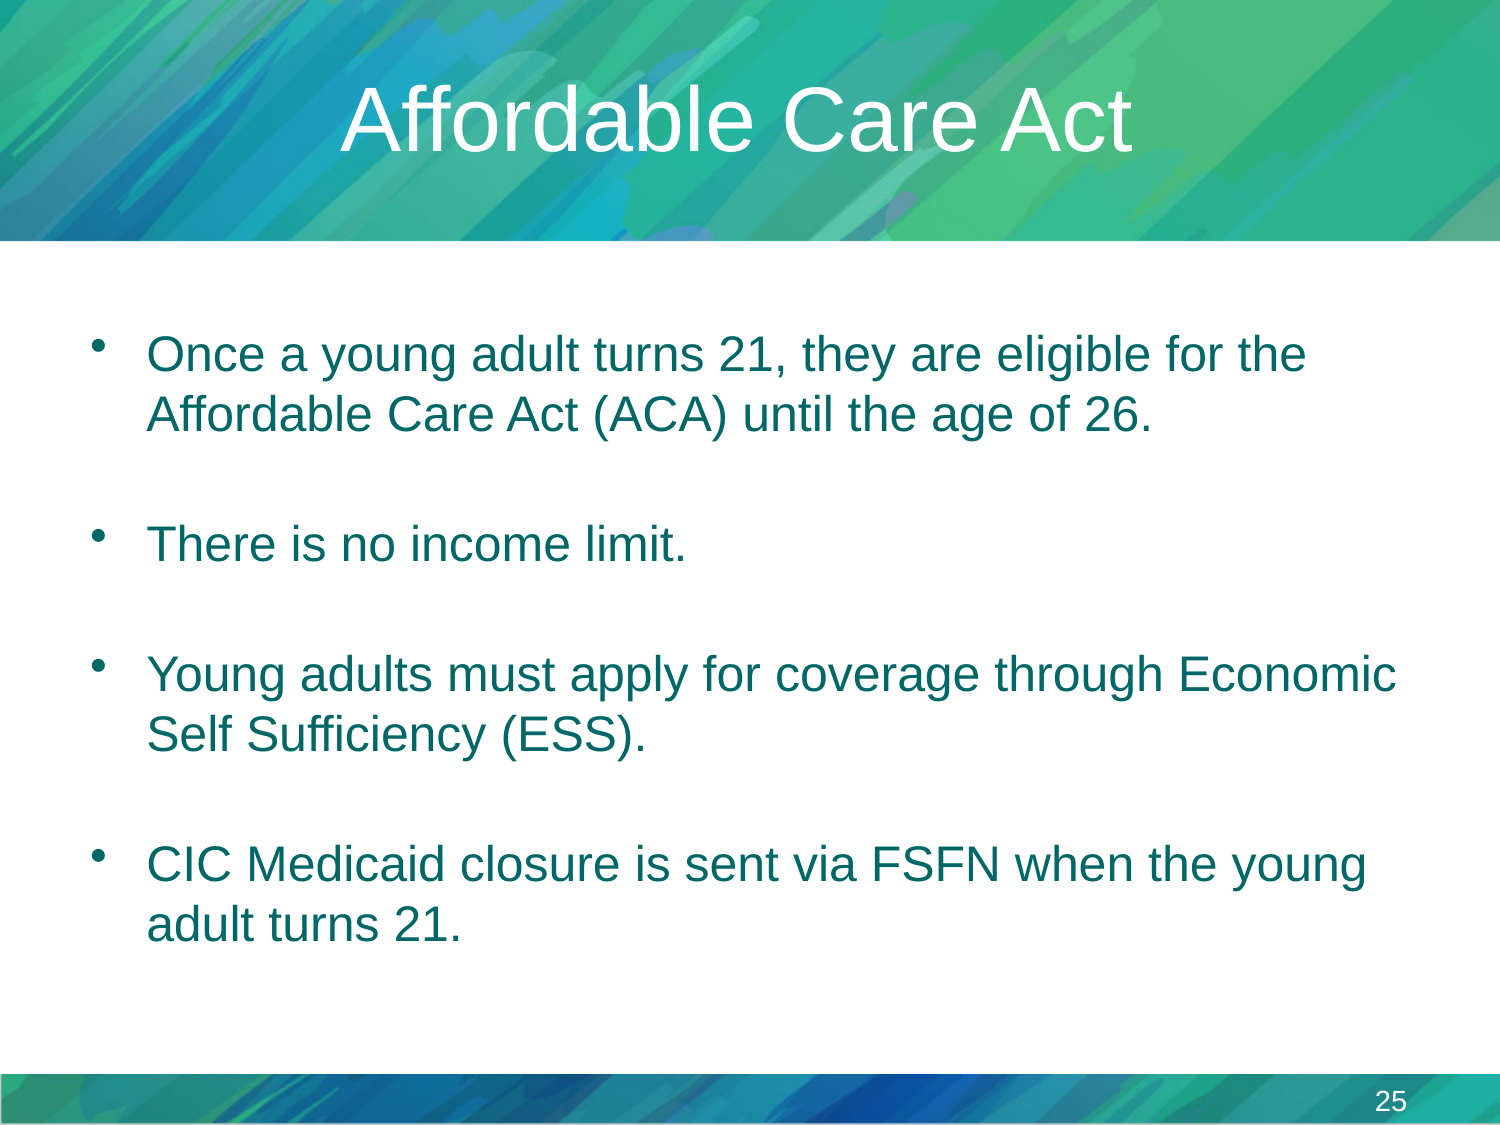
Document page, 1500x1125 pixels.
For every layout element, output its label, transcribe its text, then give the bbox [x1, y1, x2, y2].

list Once a young adult turns 21, they are eligible for the Affordable Care Act (ACA) until the age of 26. There is no income limit. Young adults must apply for coverage through Economic Self Sufficiency (ESS). CIC Medicaid closure is sent via FSFN when the young adult turns 21. [75, 314, 1425, 1005]
slide_number 25 [1072, 1074, 1423, 1125]
title Affordable Care Act [75, 45, 1425, 185]
picture [0, 0, 1500, 1125]
